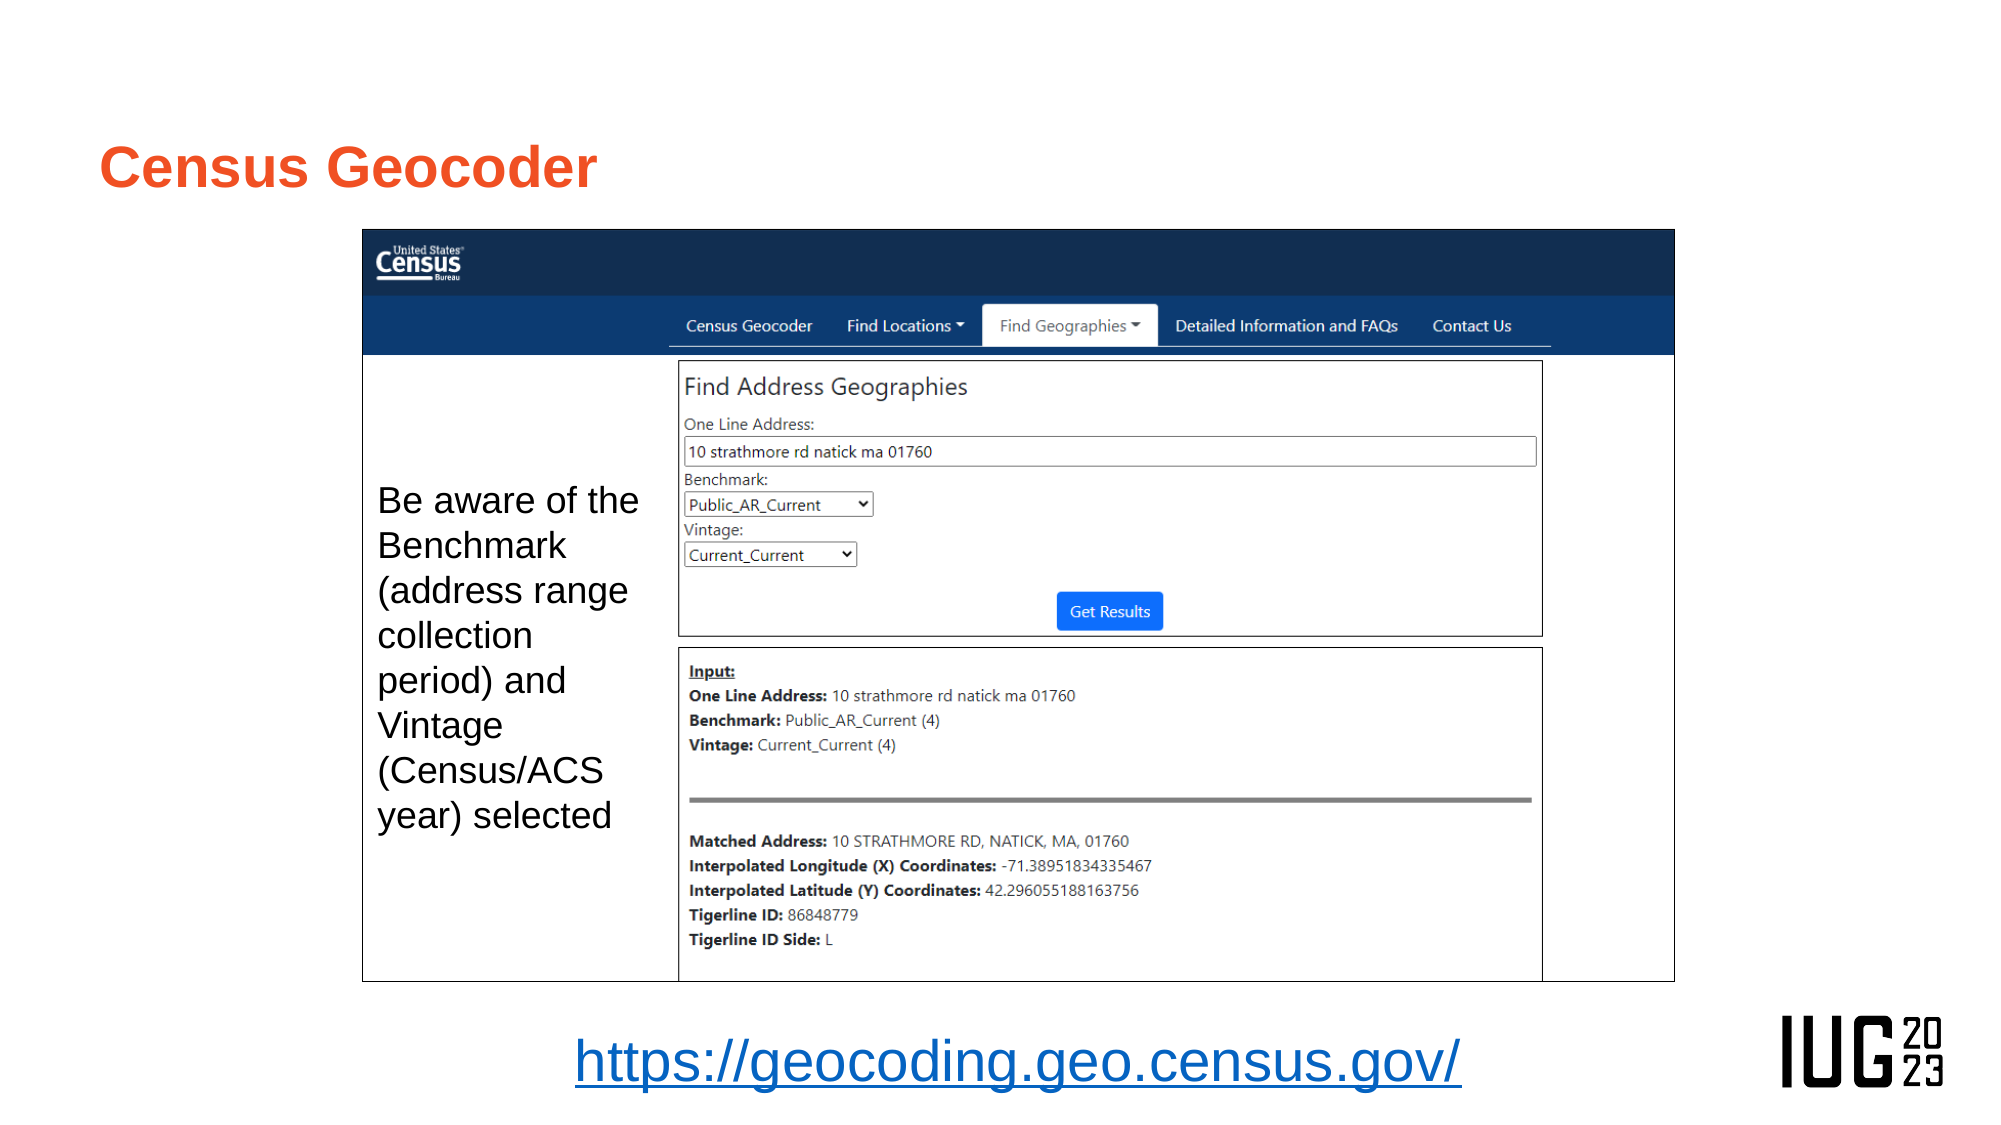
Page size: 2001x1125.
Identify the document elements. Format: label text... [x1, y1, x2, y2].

text_box https://geocoding.geo.census.gov/ [560, 1016, 1477, 1101]
picture [1776, 1011, 1948, 1092]
title Census Geocoder [84, 108, 1903, 229]
picture [362, 228, 1675, 982]
